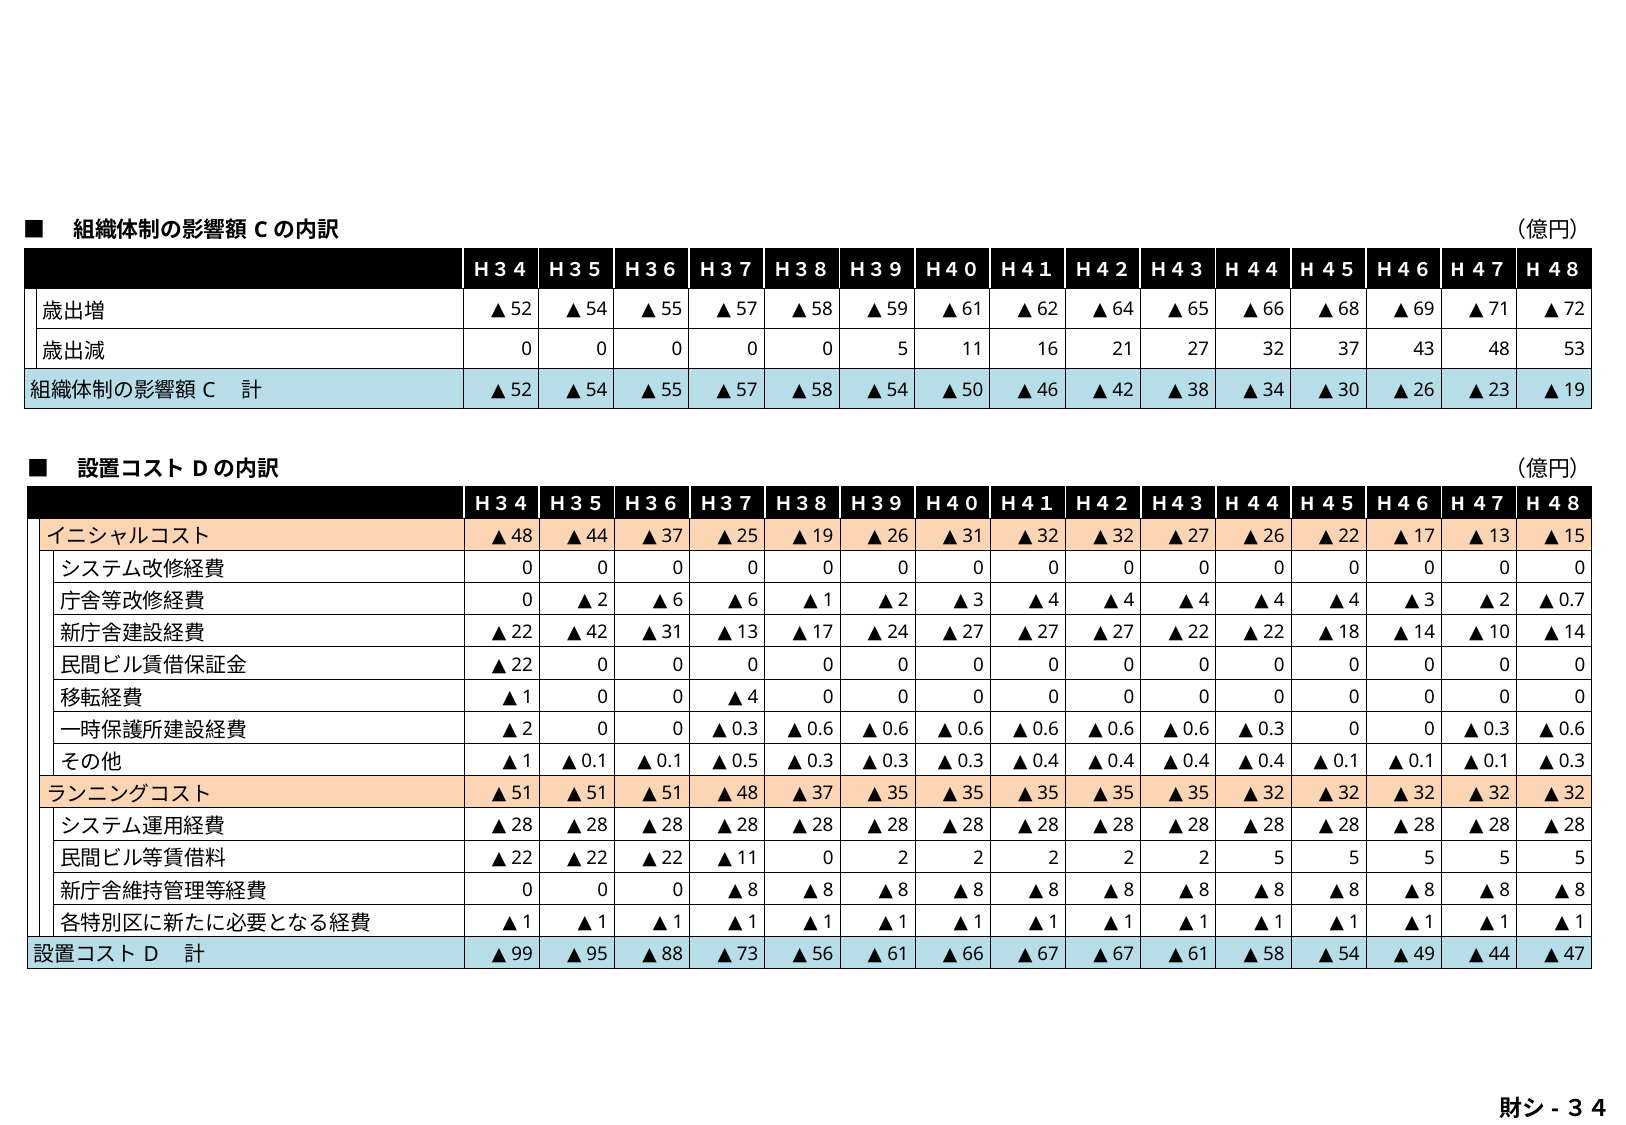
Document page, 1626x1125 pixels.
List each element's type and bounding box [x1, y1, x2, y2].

table_cell [690, 808, 764, 840]
table_cell [54, 808, 464, 840]
table_cell [1141, 744, 1215, 775]
table_cell [1142, 487, 1215, 518]
table_cell [464, 329, 538, 368]
table_cell [1517, 249, 1591, 288]
table_cell [1517, 487, 1591, 518]
table_cell [916, 744, 990, 775]
table_cell [1216, 808, 1291, 840]
table_cell [615, 647, 689, 679]
table_cell [1367, 615, 1441, 646]
table_cell [540, 744, 614, 775]
table_cell [1517, 712, 1591, 743]
table_cell [1216, 249, 1290, 288]
table_cell [40, 808, 53, 936]
table_cell [916, 873, 990, 904]
table_cell [1367, 905, 1441, 936]
table_cell [1517, 289, 1591, 328]
table_cell [40, 551, 53, 775]
table_cell [1066, 249, 1139, 288]
table_cell [1442, 583, 1516, 614]
table_cell [991, 937, 1065, 968]
table_cell [615, 583, 689, 614]
table_cell [40, 519, 464, 550]
table_cell [465, 615, 539, 646]
table_cell [54, 841, 464, 872]
table_cell [54, 905, 464, 936]
table_cell [690, 647, 764, 679]
table_cell [1292, 841, 1366, 872]
table_cell [1292, 615, 1366, 646]
table_cell [540, 905, 614, 936]
table_cell [915, 289, 989, 328]
table_cell [691, 487, 764, 518]
table_cell [1367, 808, 1441, 840]
table_cell [615, 487, 689, 518]
table_cell [615, 519, 689, 550]
table_cell [841, 519, 915, 550]
table_cell [25, 289, 36, 368]
table_cell [1066, 905, 1140, 936]
table_cell [1442, 487, 1516, 518]
table_cell [765, 712, 840, 743]
table_cell [690, 249, 763, 288]
table_cell [1141, 776, 1215, 807]
table_cell [841, 744, 915, 775]
table_cell [916, 519, 990, 550]
table_cell [991, 873, 1065, 904]
table_cell [1066, 841, 1140, 872]
table_cell [1216, 937, 1291, 968]
table_cell [1141, 329, 1215, 368]
table_cell [990, 329, 1065, 368]
table_cell [1517, 744, 1591, 775]
table_cell [765, 776, 840, 807]
table_cell [1141, 808, 1215, 840]
table_cell [1216, 289, 1290, 328]
table_cell [1066, 647, 1140, 679]
table_cell [1442, 776, 1516, 807]
table_cell [991, 680, 1065, 711]
table_cell [1141, 647, 1215, 679]
table_cell [614, 289, 688, 328]
table_cell [54, 647, 464, 679]
table_cell [465, 905, 539, 936]
table_cell [1367, 841, 1441, 872]
table_cell [1367, 680, 1441, 711]
table_cell [1216, 905, 1291, 936]
table_cell [991, 776, 1065, 807]
table_cell [615, 744, 689, 775]
table_cell [615, 905, 689, 936]
table_cell [1292, 249, 1365, 288]
table_cell [1442, 937, 1516, 968]
table_cell [991, 841, 1065, 872]
table_cell [540, 808, 614, 840]
table_cell [1517, 647, 1591, 679]
table_cell [689, 329, 764, 368]
table_cell [1141, 680, 1215, 711]
table_cell [916, 647, 990, 679]
table_cell [766, 487, 839, 518]
table_cell [916, 680, 990, 711]
table_cell [465, 647, 539, 679]
table_cell [615, 808, 689, 840]
table_cell [1517, 615, 1591, 646]
table_cell [916, 712, 990, 743]
table_cell [916, 937, 990, 968]
table_cell [840, 369, 914, 408]
table_cell [765, 519, 840, 550]
table_cell [1066, 873, 1140, 904]
table_cell [1292, 487, 1365, 518]
table_cell [465, 744, 539, 775]
table_cell [1216, 369, 1290, 408]
table_cell [1216, 712, 1291, 743]
table_cell [841, 905, 915, 936]
table_cell [615, 680, 689, 711]
table_cell [1367, 369, 1441, 408]
table_cell [1066, 329, 1140, 368]
table_cell [54, 615, 464, 646]
table_cell [1292, 873, 1366, 904]
table_cell [991, 744, 1065, 775]
table_cell [1292, 808, 1366, 840]
table_cell [1517, 841, 1591, 872]
table_cell [28, 487, 463, 518]
table_cell [840, 289, 914, 328]
table_cell [1216, 615, 1291, 646]
table_cell [765, 744, 840, 775]
table_cell [1442, 873, 1516, 904]
table_cell [465, 551, 539, 582]
table_cell [1442, 808, 1516, 840]
table_cell [465, 712, 539, 743]
table_cell [464, 249, 538, 288]
table_cell [1442, 841, 1516, 872]
table_cell [690, 841, 764, 872]
table_cell [1292, 905, 1366, 936]
table_cell [991, 615, 1065, 646]
table_cell [840, 329, 914, 368]
table_cell [1066, 583, 1140, 614]
table_cell [1066, 712, 1140, 743]
table_cell [1066, 289, 1140, 328]
table_cell [1367, 583, 1441, 614]
table_cell [916, 808, 990, 840]
table_cell [916, 776, 990, 807]
table_cell [539, 249, 613, 288]
table_cell [1367, 744, 1441, 775]
table_cell [991, 583, 1065, 614]
table_cell [1442, 680, 1516, 711]
table_cell [540, 583, 614, 614]
table_cell [540, 937, 614, 968]
table_cell [40, 776, 464, 807]
table_cell [539, 369, 613, 408]
table_cell [765, 905, 840, 936]
table_cell [1216, 329, 1290, 368]
table_cell [690, 680, 764, 711]
table_cell [1292, 680, 1366, 711]
table_cell [690, 583, 764, 614]
table_cell [690, 905, 764, 936]
table_cell [1442, 369, 1516, 408]
table_cell [25, 249, 462, 288]
table_cell [1292, 647, 1366, 679]
table_cell [1367, 289, 1441, 328]
table_cell [1292, 551, 1366, 582]
table_cell [991, 487, 1065, 518]
table_cell [841, 873, 915, 904]
table_cell [1216, 551, 1291, 582]
table_cell [1517, 551, 1591, 582]
table_cell [1291, 289, 1366, 328]
table_cell [540, 776, 614, 807]
table_cell [765, 937, 840, 968]
table_cell [465, 841, 539, 872]
table_cell [841, 487, 914, 518]
table_cell [1216, 841, 1291, 872]
table_cell [464, 369, 538, 408]
table_cell [465, 873, 539, 904]
table_cell [991, 647, 1065, 679]
table_cell [1442, 615, 1516, 646]
table_cell [1517, 329, 1591, 368]
table_header [27, 447, 1592, 486]
table_cell [841, 583, 915, 614]
table_cell [1066, 487, 1140, 518]
table_cell [916, 615, 990, 646]
table_cell [1141, 615, 1215, 646]
table_cell [615, 873, 689, 904]
table_cell [1367, 249, 1440, 288]
table_cell [1292, 744, 1366, 775]
table_cell [915, 329, 989, 368]
table_cell [765, 615, 840, 646]
table_cell [841, 808, 915, 840]
table_cell [615, 249, 688, 288]
table_cell [690, 873, 764, 904]
table_cell [615, 937, 689, 968]
table_cell [1216, 873, 1291, 904]
table_cell [1216, 744, 1291, 775]
table_cell [54, 680, 464, 711]
table_cell [615, 841, 689, 872]
table_cell [465, 808, 539, 840]
table_cell [465, 680, 539, 711]
table_cell [991, 712, 1065, 743]
table_cell [690, 744, 764, 775]
table_cell [765, 249, 839, 288]
table_cell [1141, 873, 1215, 904]
table_cell [1442, 249, 1516, 288]
table_cell [915, 369, 989, 408]
table_cell [916, 249, 989, 288]
table_cell [1367, 937, 1441, 968]
table_cell [991, 808, 1065, 840]
table_cell [990, 289, 1065, 328]
table_cell [1141, 289, 1215, 328]
table_cell [1367, 647, 1441, 679]
table_cell [540, 519, 614, 550]
table_cell [1216, 680, 1291, 711]
table_cell [540, 647, 614, 679]
table_cell [689, 369, 764, 408]
table_cell [465, 583, 539, 614]
table_cell [1367, 519, 1441, 550]
table_cell [1141, 369, 1215, 408]
table_cell [765, 583, 840, 614]
table_cell [1141, 905, 1215, 936]
table_cell [1442, 551, 1516, 582]
table_cell [54, 873, 464, 904]
table_cell [465, 776, 539, 807]
table_cell [465, 937, 539, 968]
table_cell [1066, 744, 1140, 775]
table_cell [991, 905, 1065, 936]
table_cell [841, 841, 915, 872]
table_cell [1066, 776, 1140, 807]
table_cell [1292, 583, 1366, 614]
table_cell [1066, 937, 1140, 968]
table_cell [1517, 369, 1591, 408]
table_cell [615, 551, 689, 582]
table_cell [991, 519, 1065, 550]
table_cell [540, 615, 614, 646]
table_cell [25, 369, 463, 408]
table_cell [1442, 647, 1516, 679]
table_cell [690, 776, 764, 807]
table_cell [1367, 712, 1441, 743]
table_cell [1367, 551, 1441, 582]
table_cell [991, 551, 1065, 582]
table_cell [1141, 519, 1215, 550]
table_cell [916, 487, 989, 518]
table_cell [1442, 905, 1516, 936]
table_cell [1367, 776, 1441, 807]
table_cell [614, 369, 688, 408]
table_cell [841, 776, 915, 807]
table_cell [765, 873, 840, 904]
table_cell [1216, 519, 1291, 550]
table_cell [991, 249, 1064, 288]
table_cell [1517, 873, 1591, 904]
table_cell [841, 551, 915, 582]
table_cell [841, 712, 915, 743]
table_cell [1141, 249, 1215, 288]
table_cell [54, 712, 464, 743]
table_cell [1141, 841, 1215, 872]
table_cell [1292, 519, 1366, 550]
table_cell [1442, 289, 1516, 328]
table_cell [765, 841, 840, 872]
table_cell [916, 551, 990, 582]
table_cell [765, 680, 840, 711]
table_cell [990, 369, 1065, 408]
table_cell [1517, 937, 1591, 968]
table_cell [465, 519, 539, 550]
table_cell [37, 329, 463, 368]
table_cell [840, 249, 914, 288]
table_cell [54, 583, 464, 614]
table_cell [690, 937, 764, 968]
table_cell [615, 776, 689, 807]
table_cell [765, 289, 839, 328]
table_cell [464, 289, 538, 328]
table_cell [1517, 808, 1591, 840]
table_header [24, 208, 1592, 248]
table_cell [615, 712, 689, 743]
table_cell [690, 519, 764, 550]
table_cell [540, 712, 614, 743]
table_cell [1217, 487, 1290, 518]
table_cell [689, 289, 764, 328]
table_cell [841, 937, 915, 968]
table_cell [54, 551, 464, 582]
table_cell [614, 329, 688, 368]
table_cell [1442, 329, 1516, 368]
table_cell [765, 647, 840, 679]
table_cell [37, 289, 463, 328]
table_cell [765, 551, 840, 582]
table_cell [690, 712, 764, 743]
table_cell [540, 551, 614, 582]
table_cell [1066, 519, 1140, 550]
table_cell [1141, 583, 1215, 614]
table_cell [28, 937, 464, 968]
table_cell [1291, 369, 1366, 408]
table_cell [916, 583, 990, 614]
table_cell [690, 551, 764, 582]
table_cell [765, 369, 839, 408]
table_cell [1517, 519, 1591, 550]
table_cell [54, 744, 464, 775]
table_cell [1517, 680, 1591, 711]
table_cell [1066, 551, 1140, 582]
table_cell [1517, 583, 1591, 614]
table_cell [540, 841, 614, 872]
table_cell [1517, 905, 1591, 936]
table_cell [916, 905, 990, 936]
table_cell [1216, 776, 1291, 807]
table_cell [615, 615, 689, 646]
table_cell [841, 647, 915, 679]
table_cell [1517, 776, 1591, 807]
table_cell [1216, 647, 1291, 679]
table_cell [540, 680, 614, 711]
table_cell [1367, 873, 1441, 904]
table_cell [1292, 776, 1366, 807]
table_cell [1216, 583, 1291, 614]
table_cell [1141, 712, 1215, 743]
table_cell [1141, 551, 1215, 582]
table_cell [539, 289, 613, 328]
table_cell [1066, 615, 1140, 646]
table_cell [1292, 712, 1366, 743]
table_cell [1291, 329, 1366, 368]
table_cell [1442, 744, 1516, 775]
table_cell [1066, 369, 1140, 408]
table_cell [916, 841, 990, 872]
table_cell [28, 519, 39, 936]
table_cell [1066, 808, 1140, 840]
table_cell [1141, 937, 1215, 968]
table_cell [1442, 519, 1516, 550]
table_cell [540, 487, 614, 518]
text_box [1455, 1086, 1625, 1125]
table_cell [1442, 712, 1516, 743]
table_cell [765, 329, 839, 368]
table_cell [465, 487, 538, 518]
table_cell [1066, 680, 1140, 711]
table_cell [841, 680, 915, 711]
table_cell [841, 615, 915, 646]
table_cell [539, 329, 613, 368]
table_cell [1367, 487, 1441, 518]
table_cell [765, 808, 840, 840]
table_cell [1367, 329, 1441, 368]
table_cell [1292, 937, 1366, 968]
table_cell [540, 873, 614, 904]
table_cell [690, 615, 764, 646]
